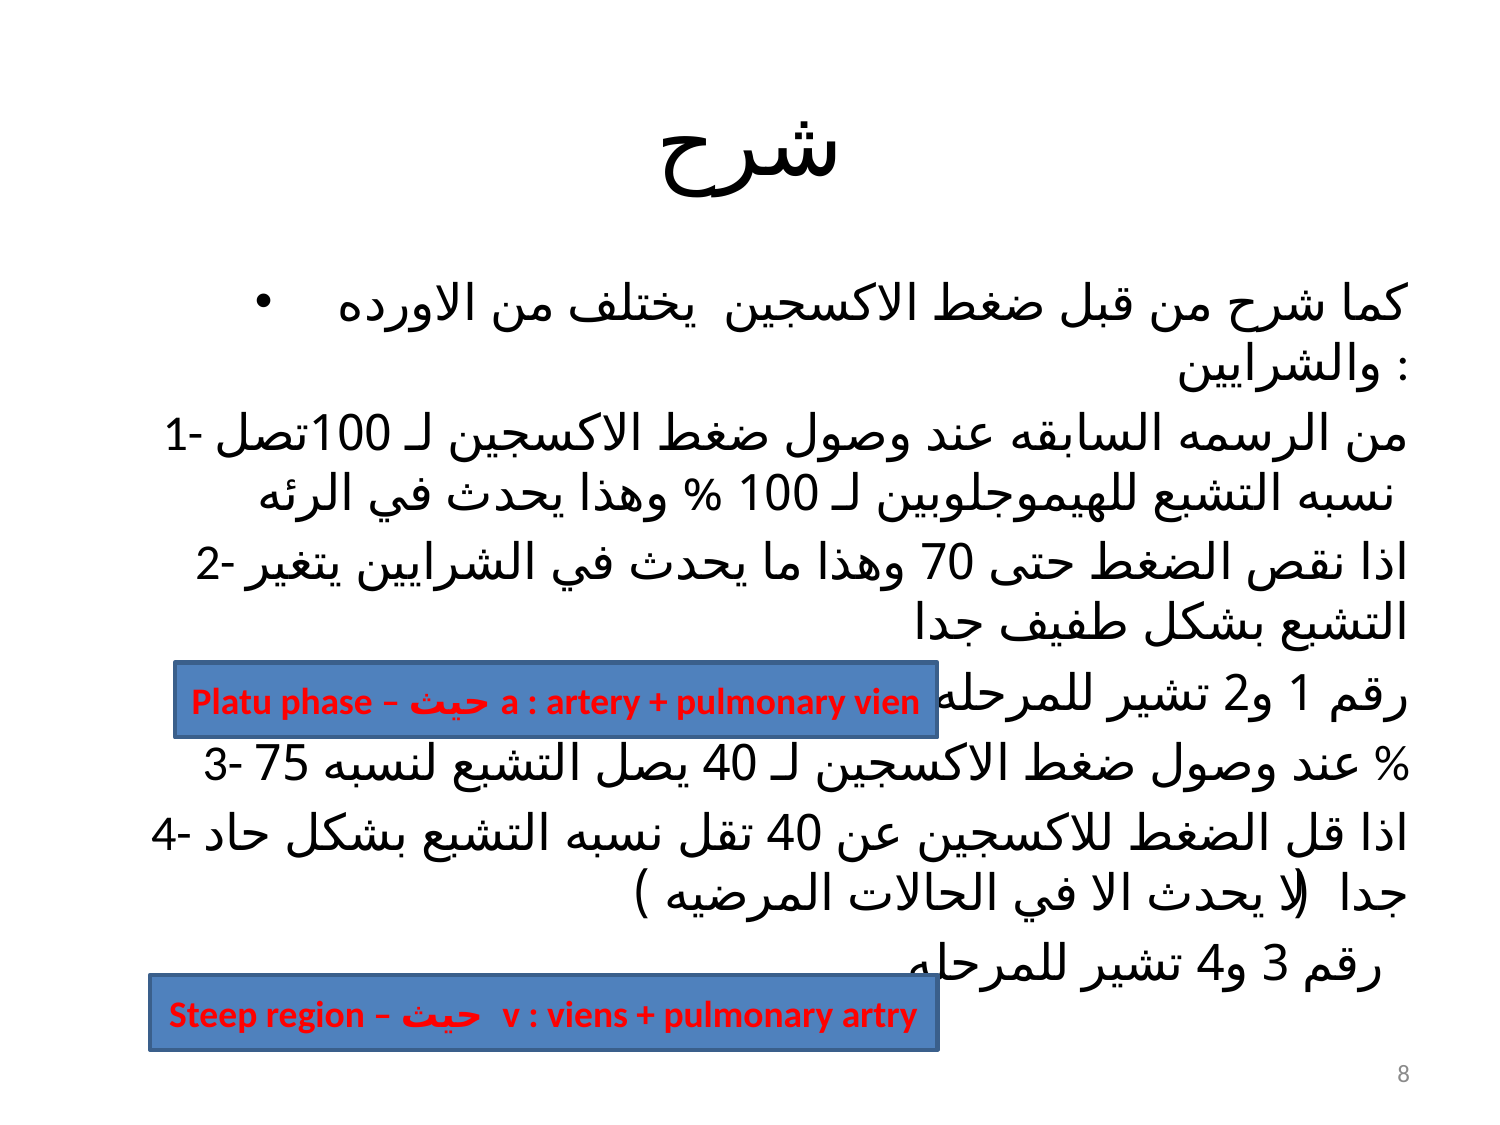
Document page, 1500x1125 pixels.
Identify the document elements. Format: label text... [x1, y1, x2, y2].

text_box Steep region – حيث v : viens + pulmonary artry [148, 973, 940, 1052]
title شرح [75, 45, 1425, 233]
slide_number 8 [1074, 1042, 1425, 1103]
text_box Platu phase – حيث a : artery + pulmonary vien [173, 660, 939, 739]
list كما شرح من قبل ضغط الاكسجين يختلف من الاورده والشرايين : 1- من الرسمه السابقه عند وصول ضغط الاكسجين لـ 100تصل نسبه التشبع للهيموجلوبين لـ 100 % وهذا يحدث في الرئه 2- اذا نقص الضغط حتى 70 وهذا ما يحدث في الشرايين يتغير التشبع بشكل طفيف جدا رقم 1 و2 تشير للمرحله 3- عند وصول ضغط الاكسجين لـ 40 يصل التشبع لنسبه 75 % 4- اذا قل الضغط للاكسجين عن 40 تقل نسبه التشبع بشكل حاد جدا( لا يحدث الا في الحالات المرضيه ) رقم 3 و4 تشير للمرحله [75, 262, 1425, 1005]
